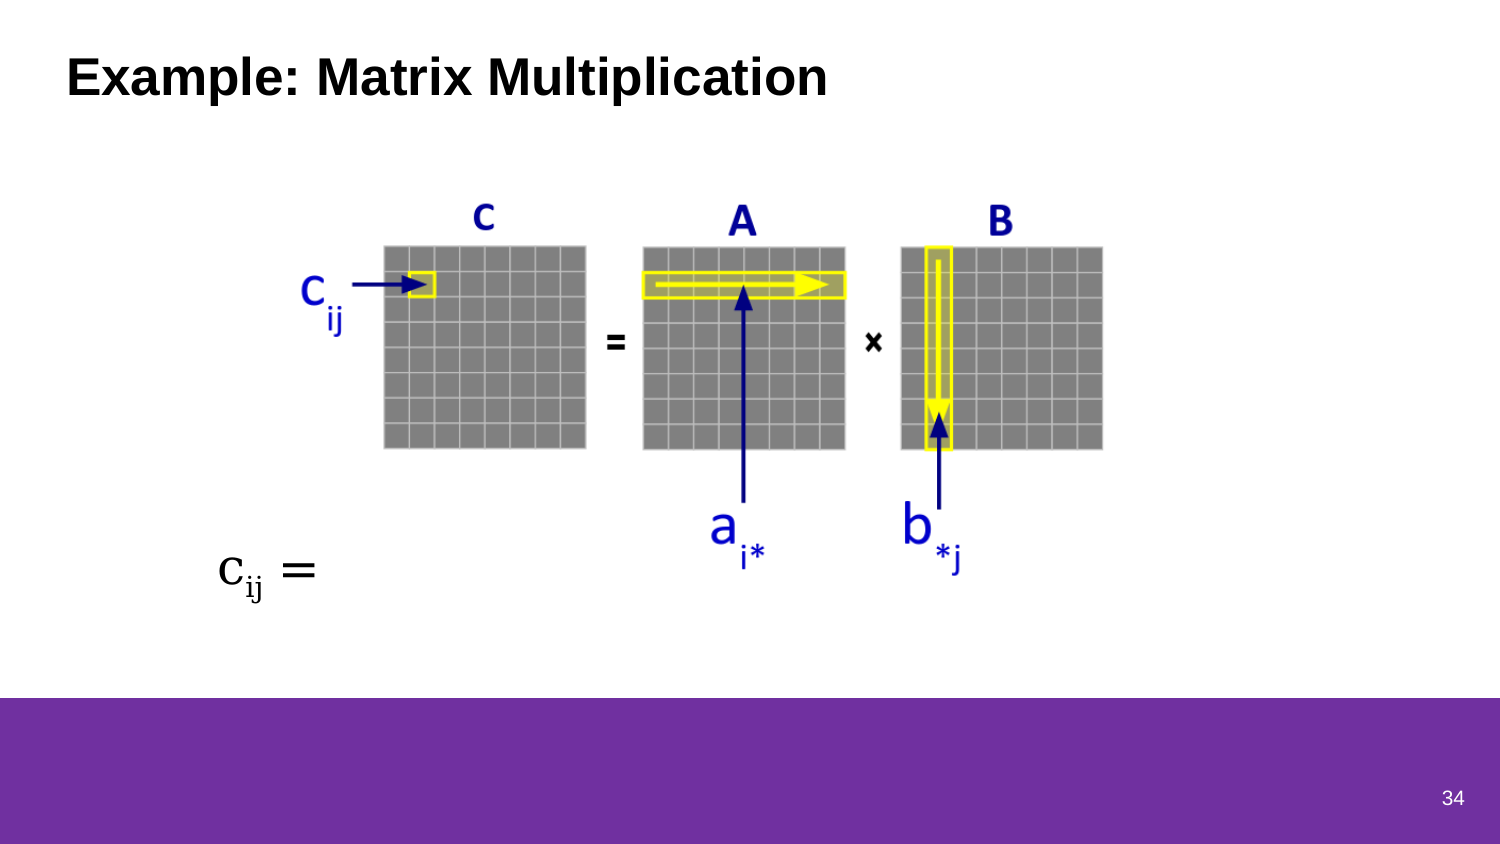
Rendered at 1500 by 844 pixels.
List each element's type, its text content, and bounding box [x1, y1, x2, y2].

slide_number 34 [1389, 764, 1480, 830]
title Example: Matrix Multiplication [51, 27, 1449, 122]
picture [0, 0, 1500, 698]
